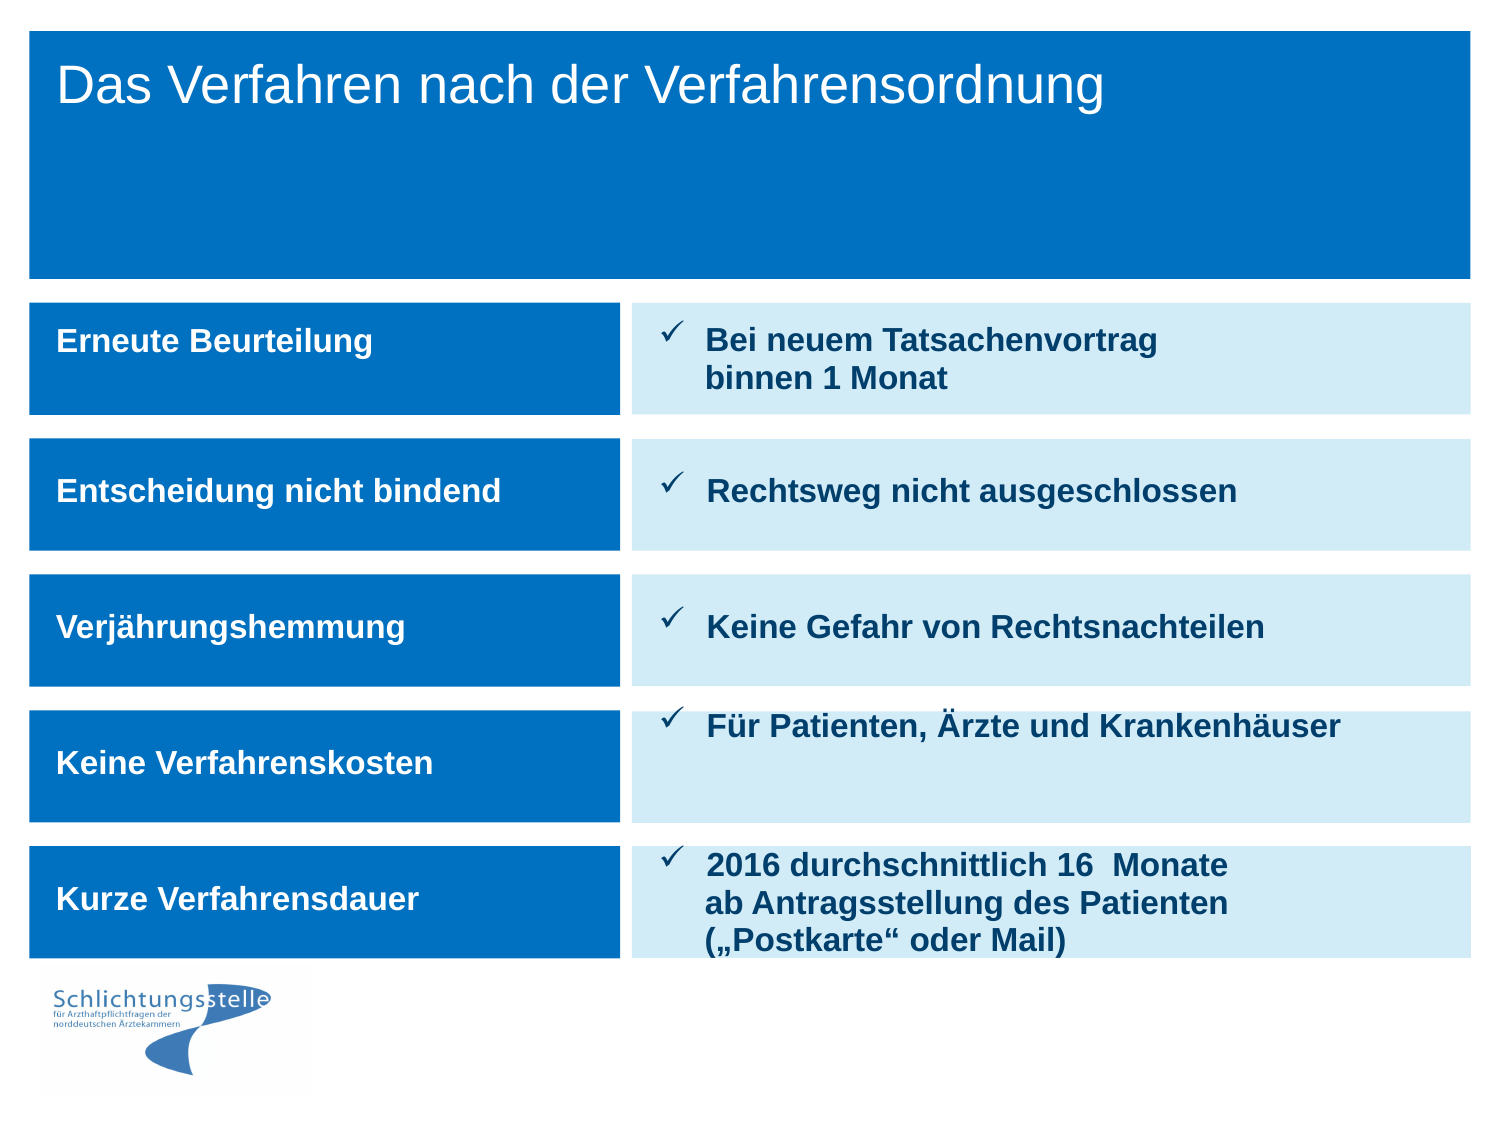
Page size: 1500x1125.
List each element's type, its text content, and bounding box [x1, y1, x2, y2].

list Für Patienten, Ärzte und Krankenhäuser [631, 711, 1471, 823]
list Keine Gefahr von Rechtsnachteilen [631, 574, 1471, 687]
list Verjährungshemmung [29, 574, 621, 687]
list Entscheidung nicht bindend [29, 438, 621, 551]
list Bei neuem Tatsachenvortrag binnen 1 Monat [631, 302, 1471, 415]
list Rechtsweg nicht ausgeschlossen [631, 439, 1471, 551]
list 2016 durchschnittlich 16 Monate ab Antragsstellung des Patienten („Postkarte“ oder Mail) [631, 846, 1471, 958]
title Das Verfahren nach der Verfahrensordnung [29, 31, 1471, 279]
list Kurze Verfahrensdauer [29, 846, 621, 959]
list Erneute Beurteilung [29, 302, 621, 415]
list Keine Verfahrenskosten [29, 710, 621, 823]
